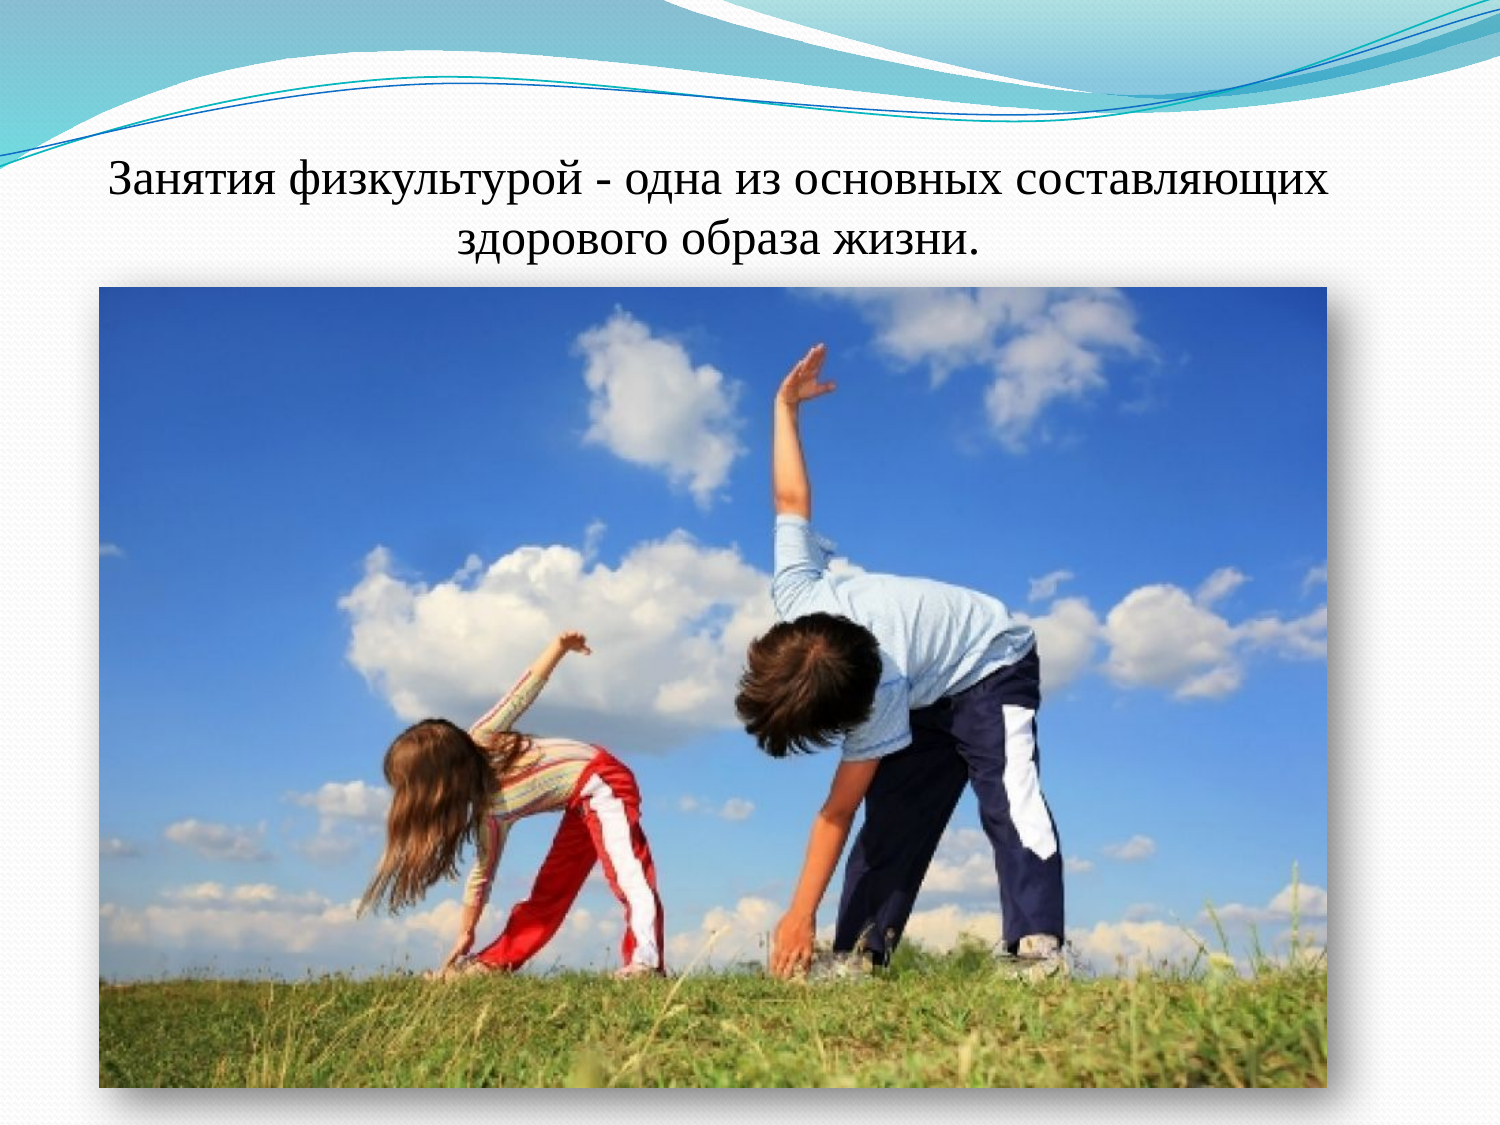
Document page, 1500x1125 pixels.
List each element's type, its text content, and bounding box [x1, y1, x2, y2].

picture [99, 287, 1327, 1088]
text_box Занятия физкультурой - одна из основных составляющих здорового образа жизни. [87, 137, 1350, 273]
